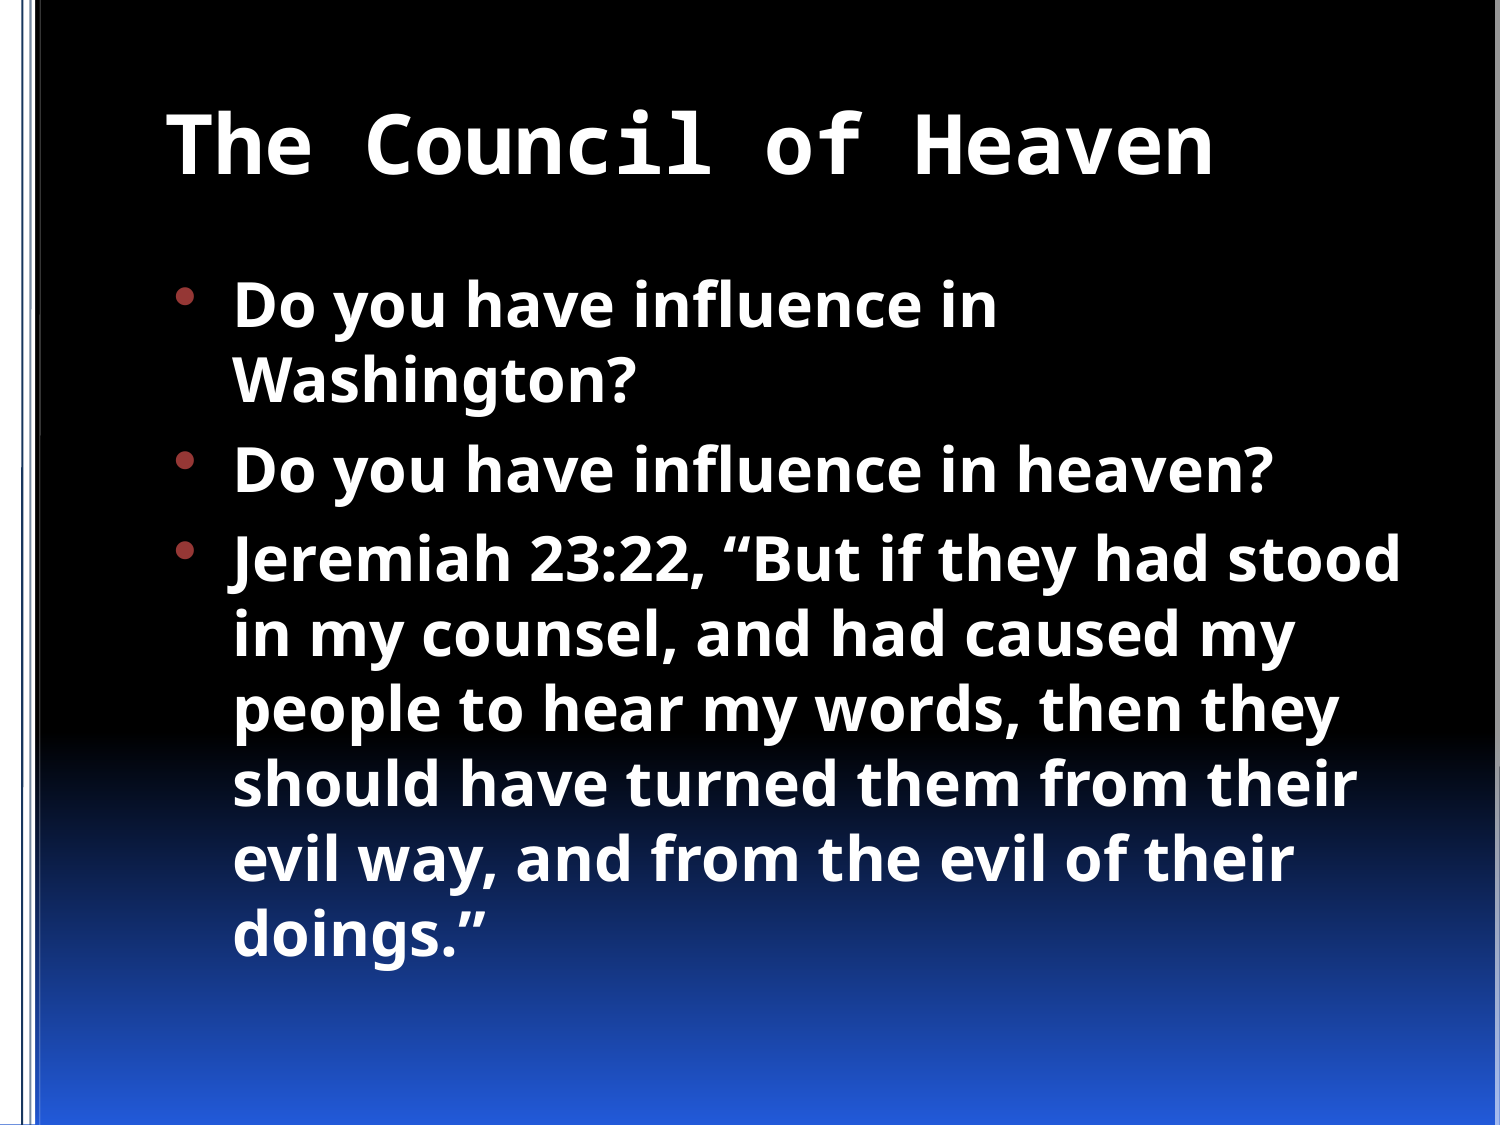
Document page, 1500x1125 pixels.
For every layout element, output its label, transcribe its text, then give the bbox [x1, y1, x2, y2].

list Do you have influence in Washington? Do you have influence in heaven? Jeremiah 23:22, “But if they had stood in my counsel, and had caused my people to hear my words, then they should have turned them from their evil way, and from the evil of their doings.” [150, 257, 1425, 1043]
title The Council of Heaven [150, 83, 1425, 234]
